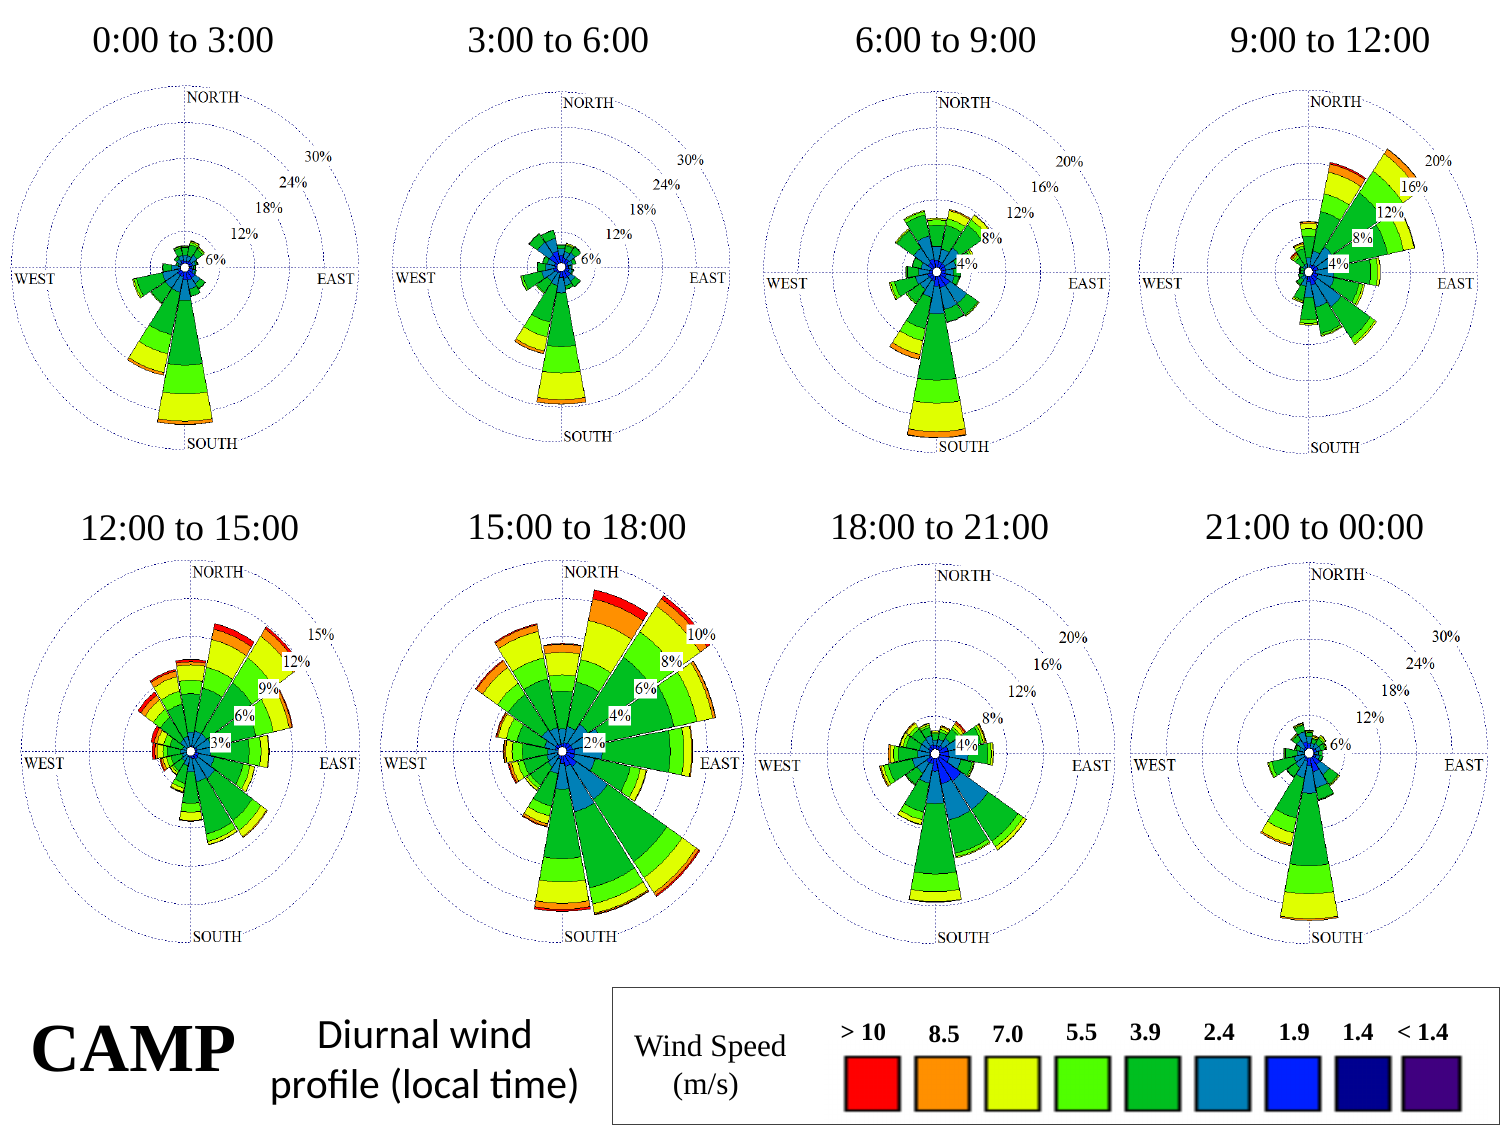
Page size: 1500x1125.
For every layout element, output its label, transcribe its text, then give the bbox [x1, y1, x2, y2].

text_box 9:00 to 12:00 [1224, 12, 1438, 63]
text_box [610, 985, 1500, 1125]
text_box 6:00 to 9:00 [849, 12, 1063, 63]
picture [7, 555, 1495, 951]
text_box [74, 499, 1438, 552]
picture [749, 88, 1495, 458]
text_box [628, 1012, 1488, 1125]
text_box 3:00 to 6:00 [462, 12, 675, 63]
text_box CAMP [24, 999, 249, 1088]
picture [0, 70, 748, 458]
text_box Diurnal wind profile (local time) [249, 999, 600, 1115]
text_box 0:00 to 3:00 [87, 12, 300, 63]
